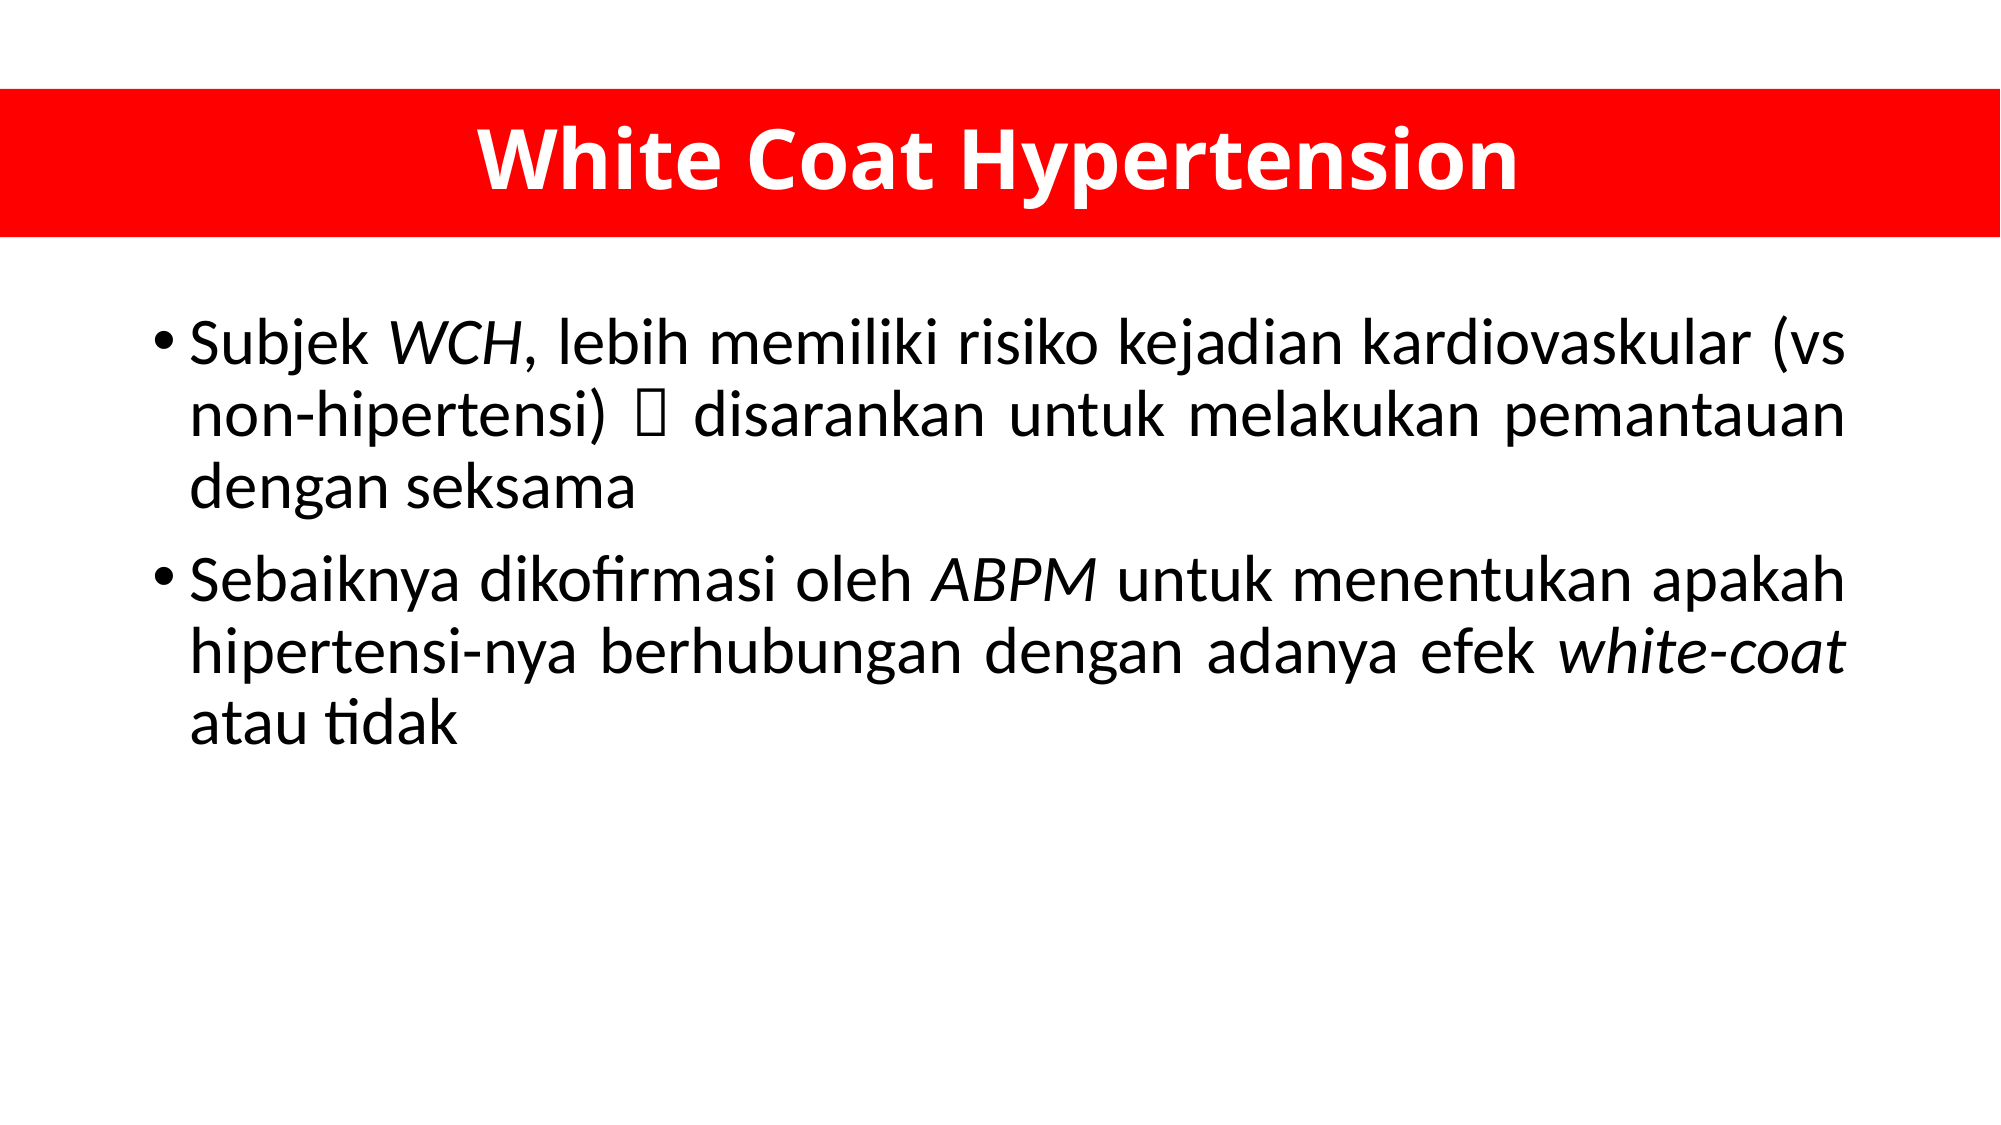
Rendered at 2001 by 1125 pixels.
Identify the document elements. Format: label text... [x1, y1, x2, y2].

list Subjek WCH, lebih memiliki risiko kejadian kardiovaskular (vs non-hipertensi)  disarankan untuk melakukan pemantauan dengan seksama Sebaiknya dikofirmasi oleh ABPM untuk menentukan apakah hipertensi-nya berhubungan dengan adanya efek white-coat atau tidak [137, 299, 1863, 1014]
title White Coat Hypertension [0, 88, 2000, 238]
